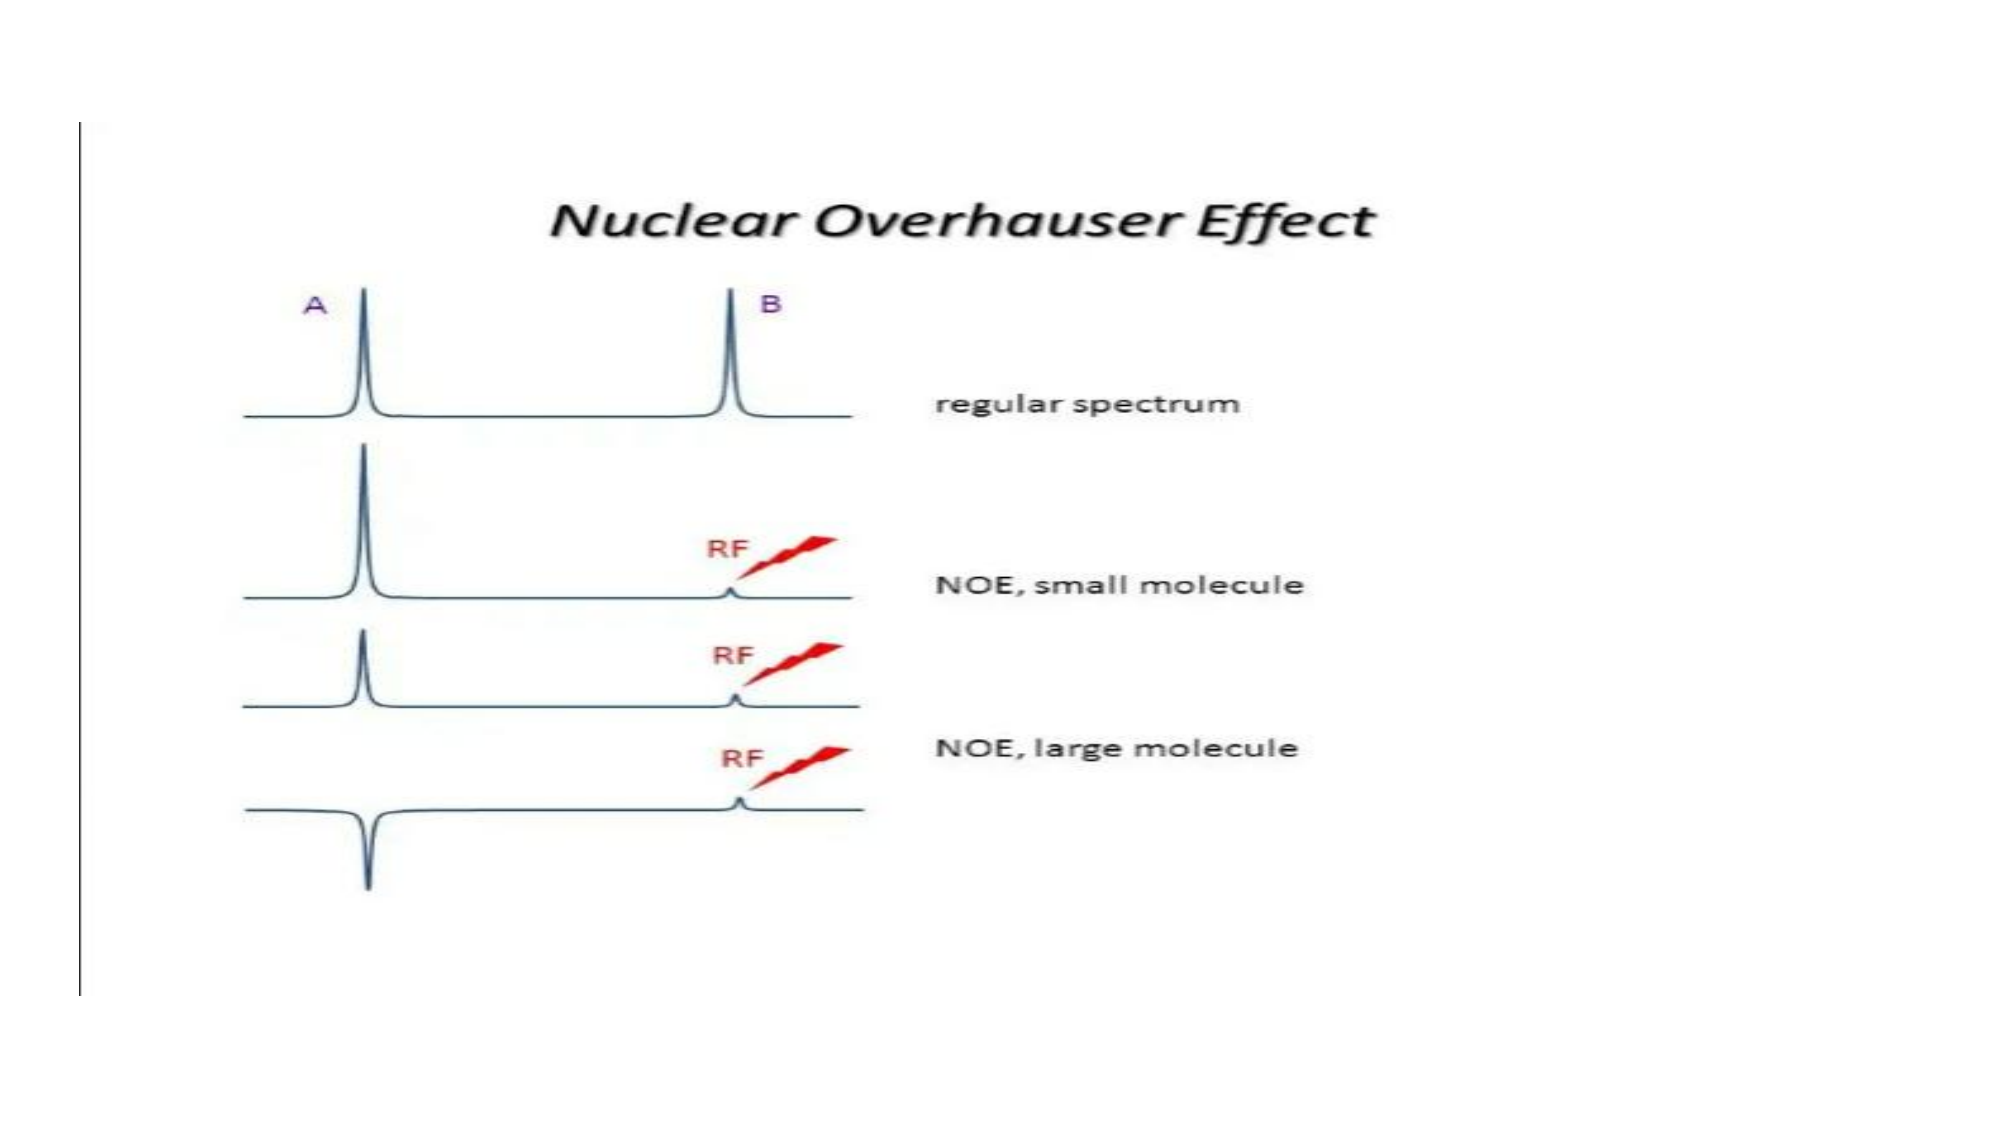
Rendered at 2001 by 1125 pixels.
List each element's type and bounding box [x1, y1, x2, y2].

list [78, 122, 1831, 996]
